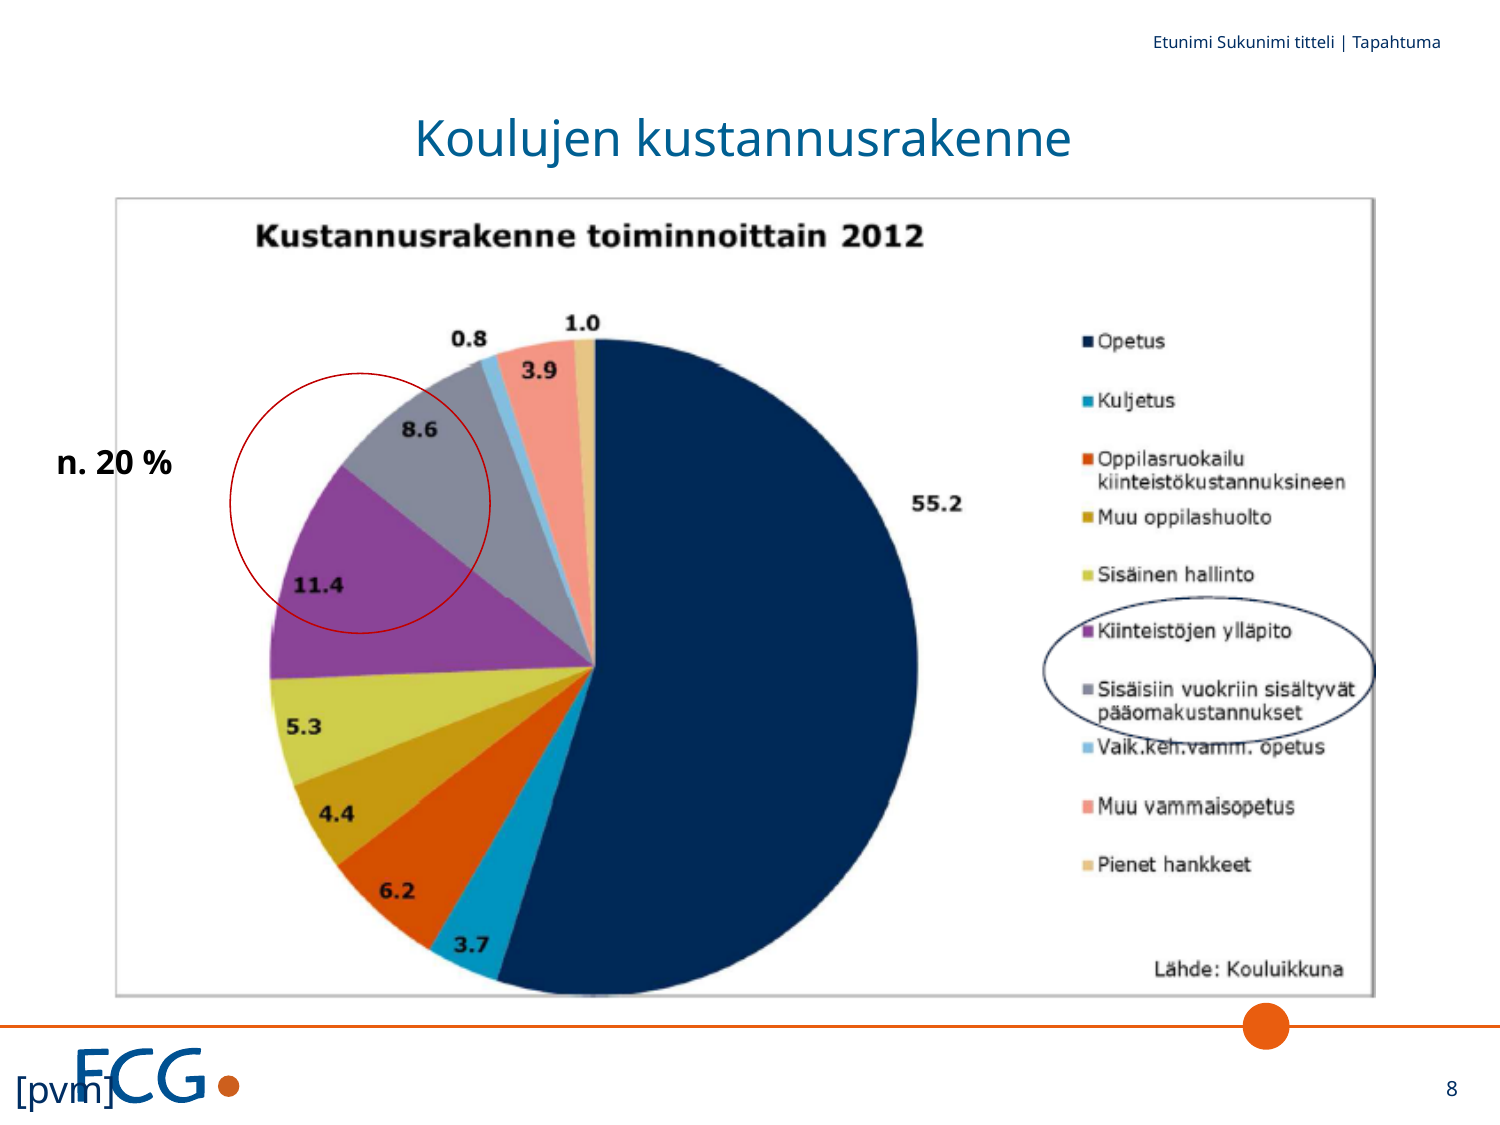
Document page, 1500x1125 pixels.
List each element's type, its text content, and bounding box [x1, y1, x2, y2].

footer Etunimi Sukunimi titteli | Tapahtuma [935, 24, 1457, 103]
slide_number 8 [935, 1064, 1459, 1105]
text_box n. 20 % [41, 434, 106, 489]
title Koulujen kustannusrakenne [69, 66, 1420, 167]
slide_number [pvm] [0, 1058, 149, 1103]
picture [111, 195, 1377, 1000]
